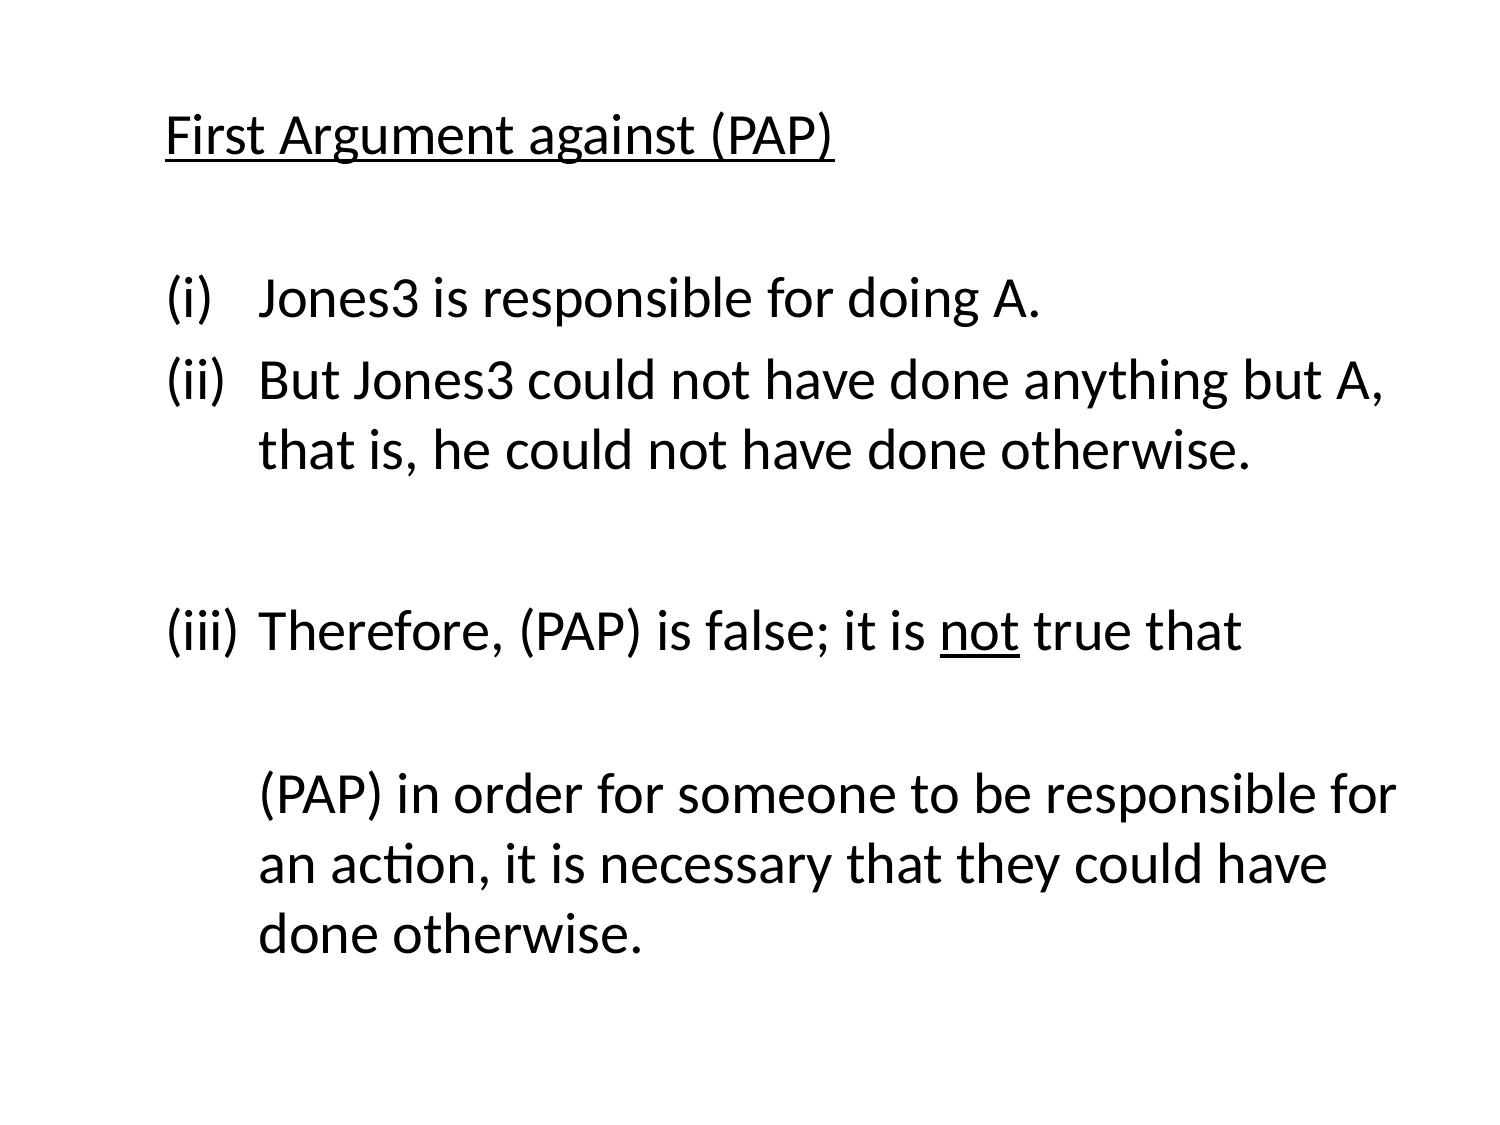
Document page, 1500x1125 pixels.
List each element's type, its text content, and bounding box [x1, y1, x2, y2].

list First Argument against (PAP) Jones3 is responsible for doing A. But Jones3 could not have done anything but A, that is, he could not have done otherwise. Therefore, (PAP) is false; it is not true that (PAP) in order for someone to be responsible for an action, it is necessary that they could have done otherwise. [75, 89, 1425, 1005]
